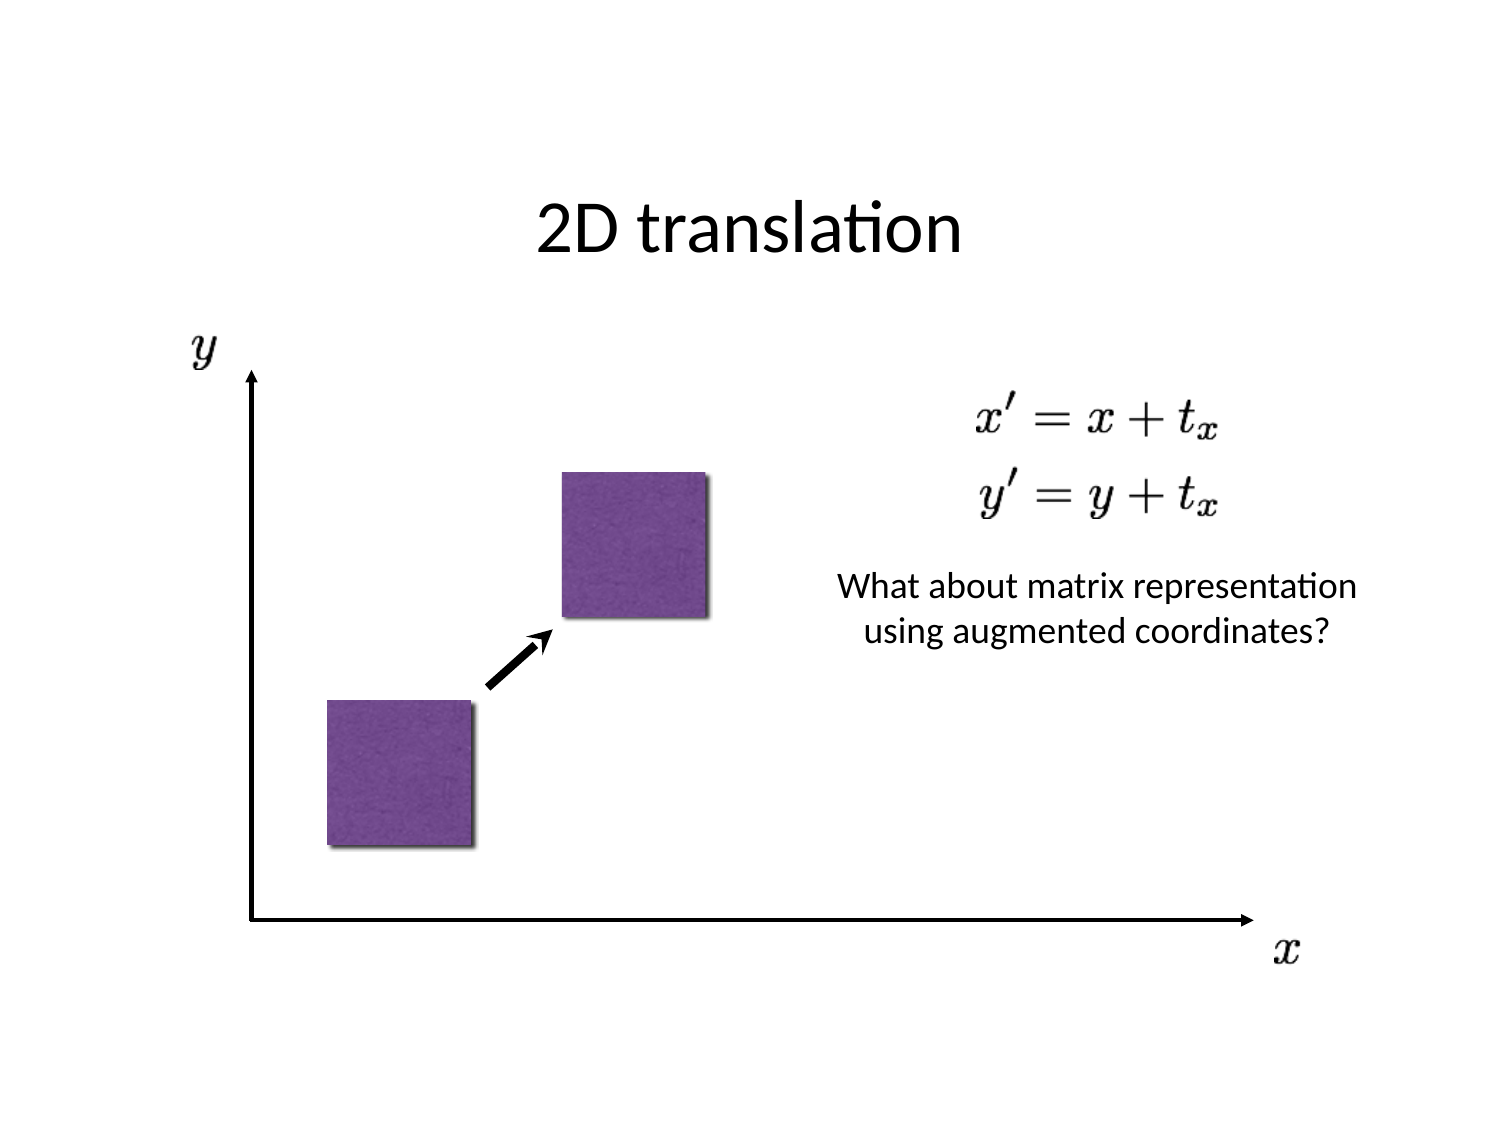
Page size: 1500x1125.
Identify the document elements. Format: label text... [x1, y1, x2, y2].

picture [182, 324, 219, 371]
text_box [539, 629, 553, 643]
text_box [245, 369, 258, 920]
text_box [561, 472, 706, 617]
title 2D translation [0, 140, 1500, 304]
text_box [250, 914, 1254, 927]
picture [976, 389, 1219, 520]
picture [1273, 919, 1303, 978]
text_box [327, 700, 471, 845]
text_box What about matrix representation using augmented coordinates? [801, 557, 1394, 656]
